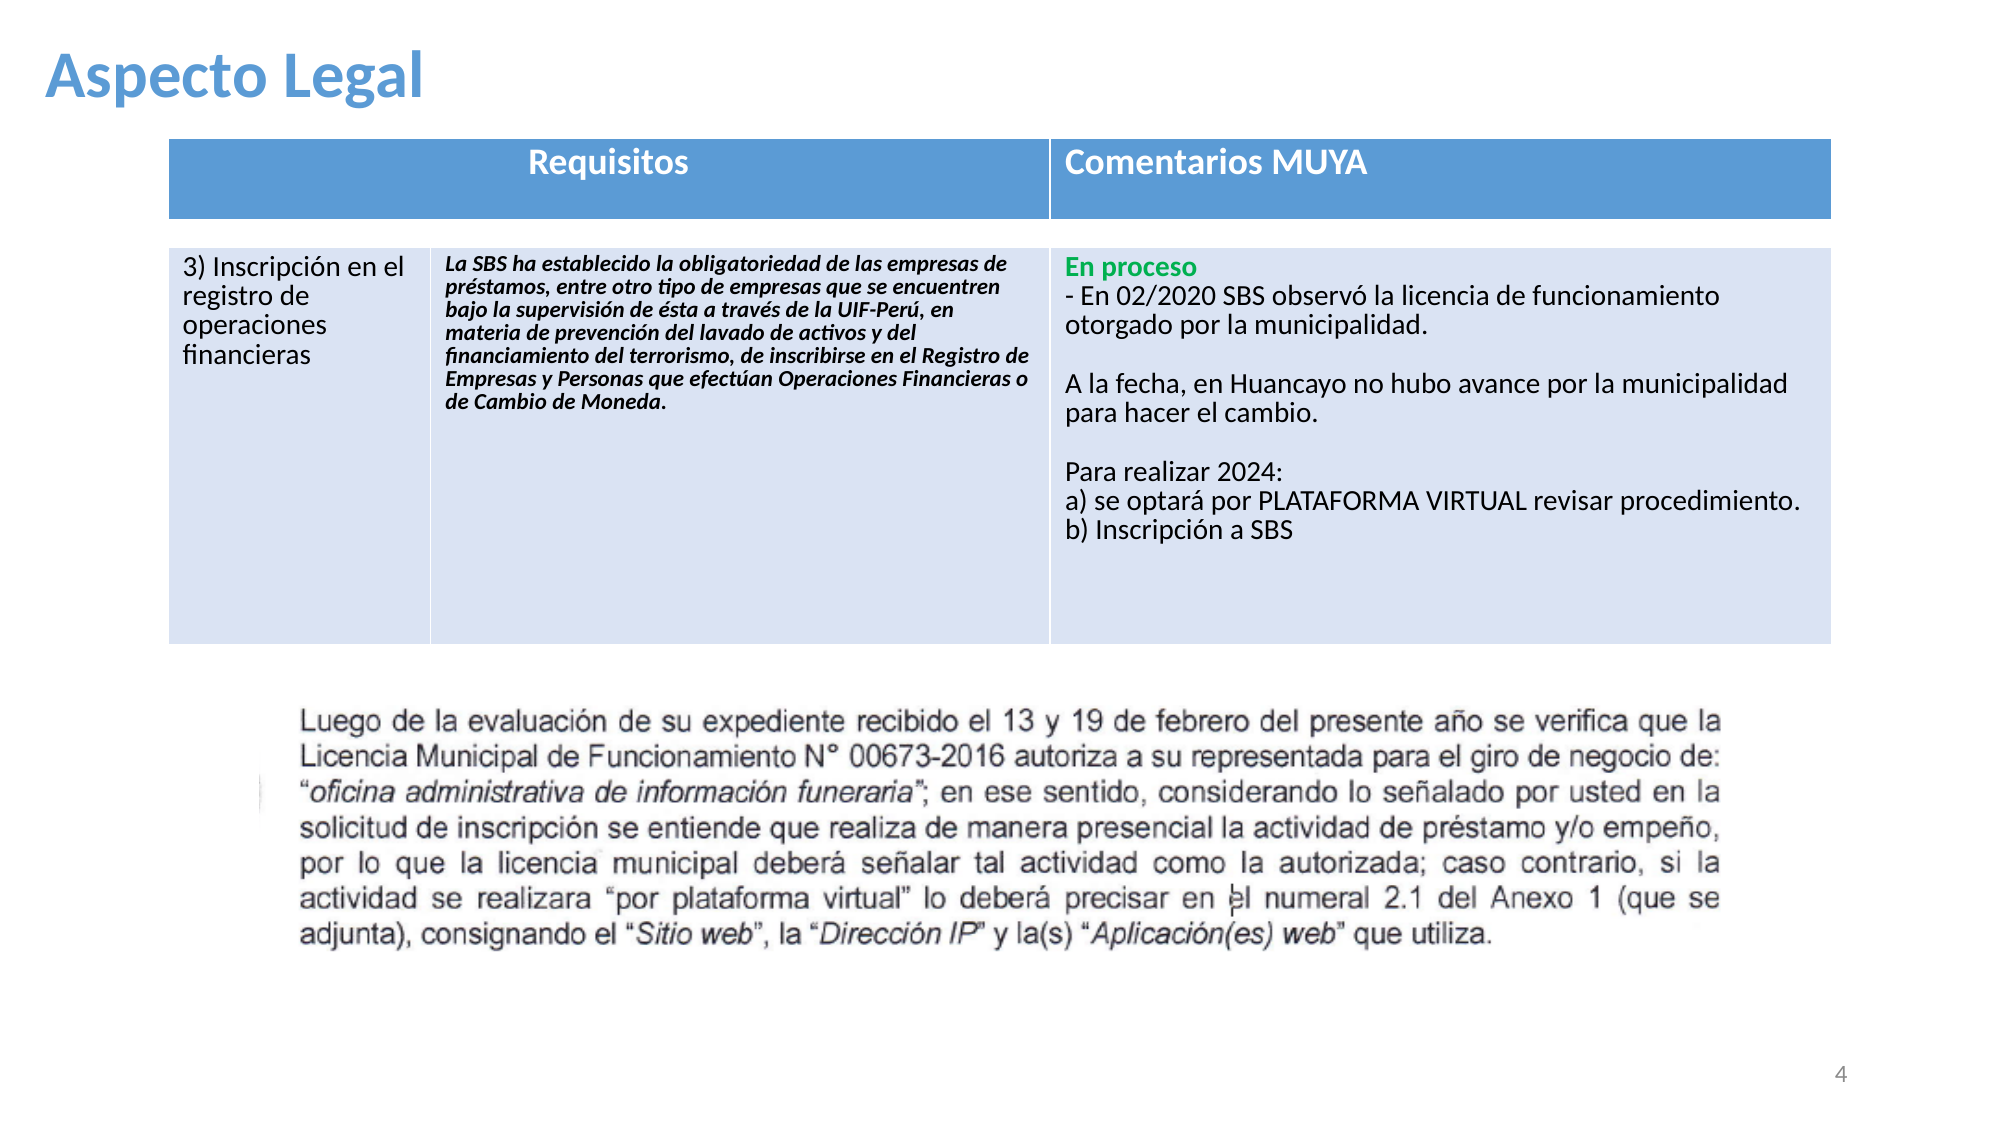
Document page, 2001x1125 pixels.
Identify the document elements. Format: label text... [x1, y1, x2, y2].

text_box Aspecto Legal [30, 23, 486, 119]
table_header 3) Inscripción en el registro de operaciones financieras [169, 248, 430, 644]
picture [259, 687, 1741, 957]
table_header En proceso - En 02/2020 SBS observó la licencia de funcionamiento otorgado por la municipalidad. A la fecha, en Huancayo no hubo avance por la municipalidad para hacer el cambio. Para realizar 2024: a) se optará por PLATAFORMA VIRTUAL revisar procedimiento. b) Inscripción a SBS [1051, 248, 1831, 644]
table_header Requisitos [169, 139, 1049, 219]
table_header Comentarios MUYA [1051, 139, 1831, 219]
slide_number 4 [1412, 1042, 1863, 1103]
table_header La SBS ha establecido la obligatoriedad de las empresas de préstamos, entre otro tipo de empresas que se encuentren bajo la supervisión de ésta a través de la UIF-Perú, en materia de prevención del lavado de activos y del financiamiento del terrorismo, de inscribirse en el Registro de Empresas y Personas que efectúan Operaciones Financieras o de Cambio de Moneda. [431, 248, 1049, 644]
